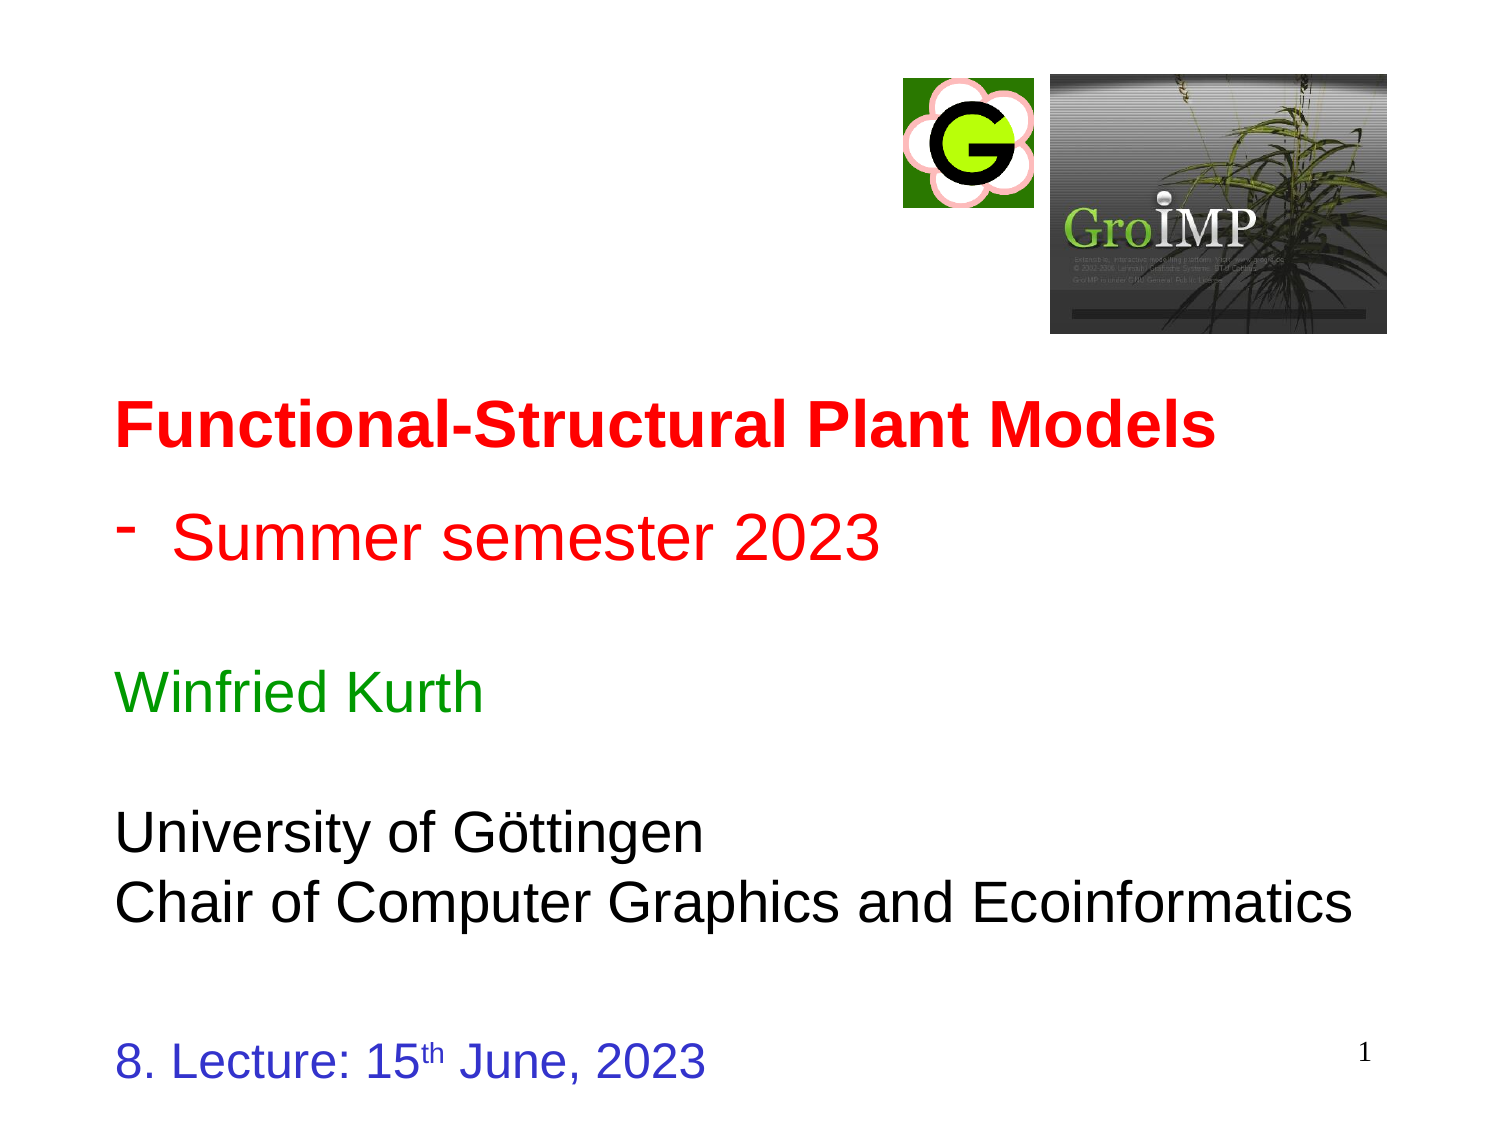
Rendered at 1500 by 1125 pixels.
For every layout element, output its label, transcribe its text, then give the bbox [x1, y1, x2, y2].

slide_number 1 [1074, 1025, 1388, 1100]
text_box Functional-Structural Plant Models Summer semester 2023 Winfried Kurth University of Göttingen Chair of Computer Graphics and Ecoinformatics 8. Lecture: 15th June, 2023 [100, 373, 1426, 1097]
picture [1049, 74, 1387, 334]
picture [903, 78, 1034, 208]
